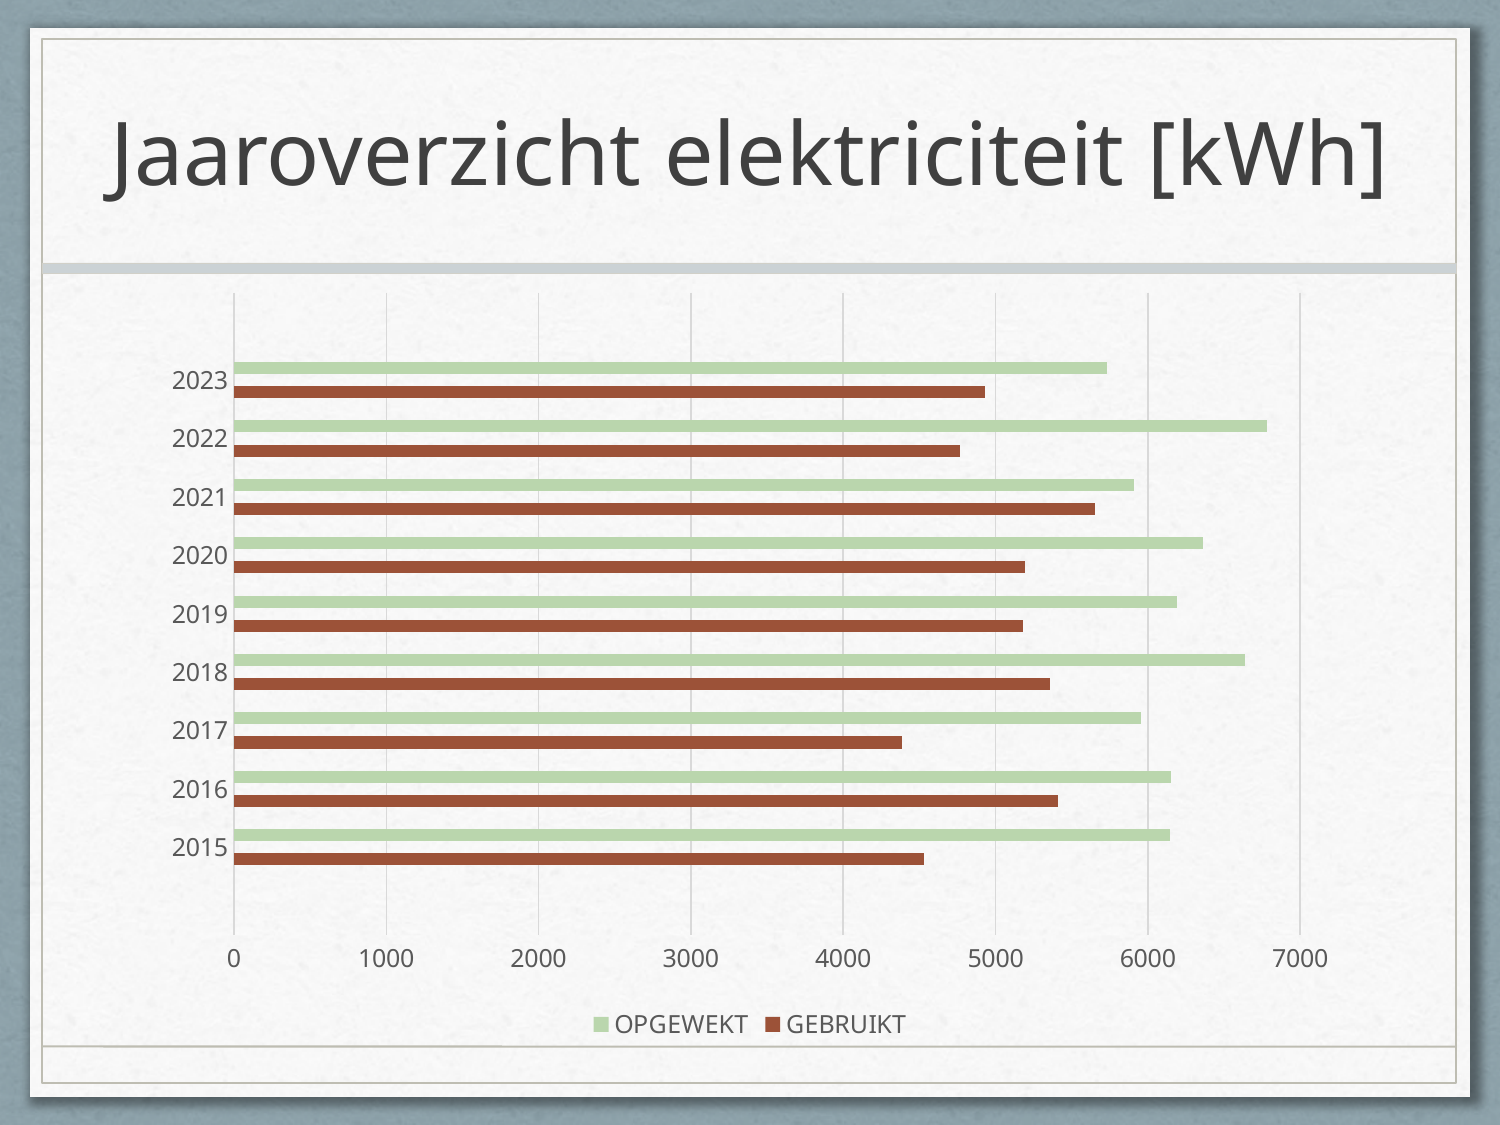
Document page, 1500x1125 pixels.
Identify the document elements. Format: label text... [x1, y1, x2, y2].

title Jaaroverzicht elektriciteit [kWh] [77, 40, 1423, 260]
picture [30, 28, 1470, 1097]
chart [147, 276, 1354, 1049]
